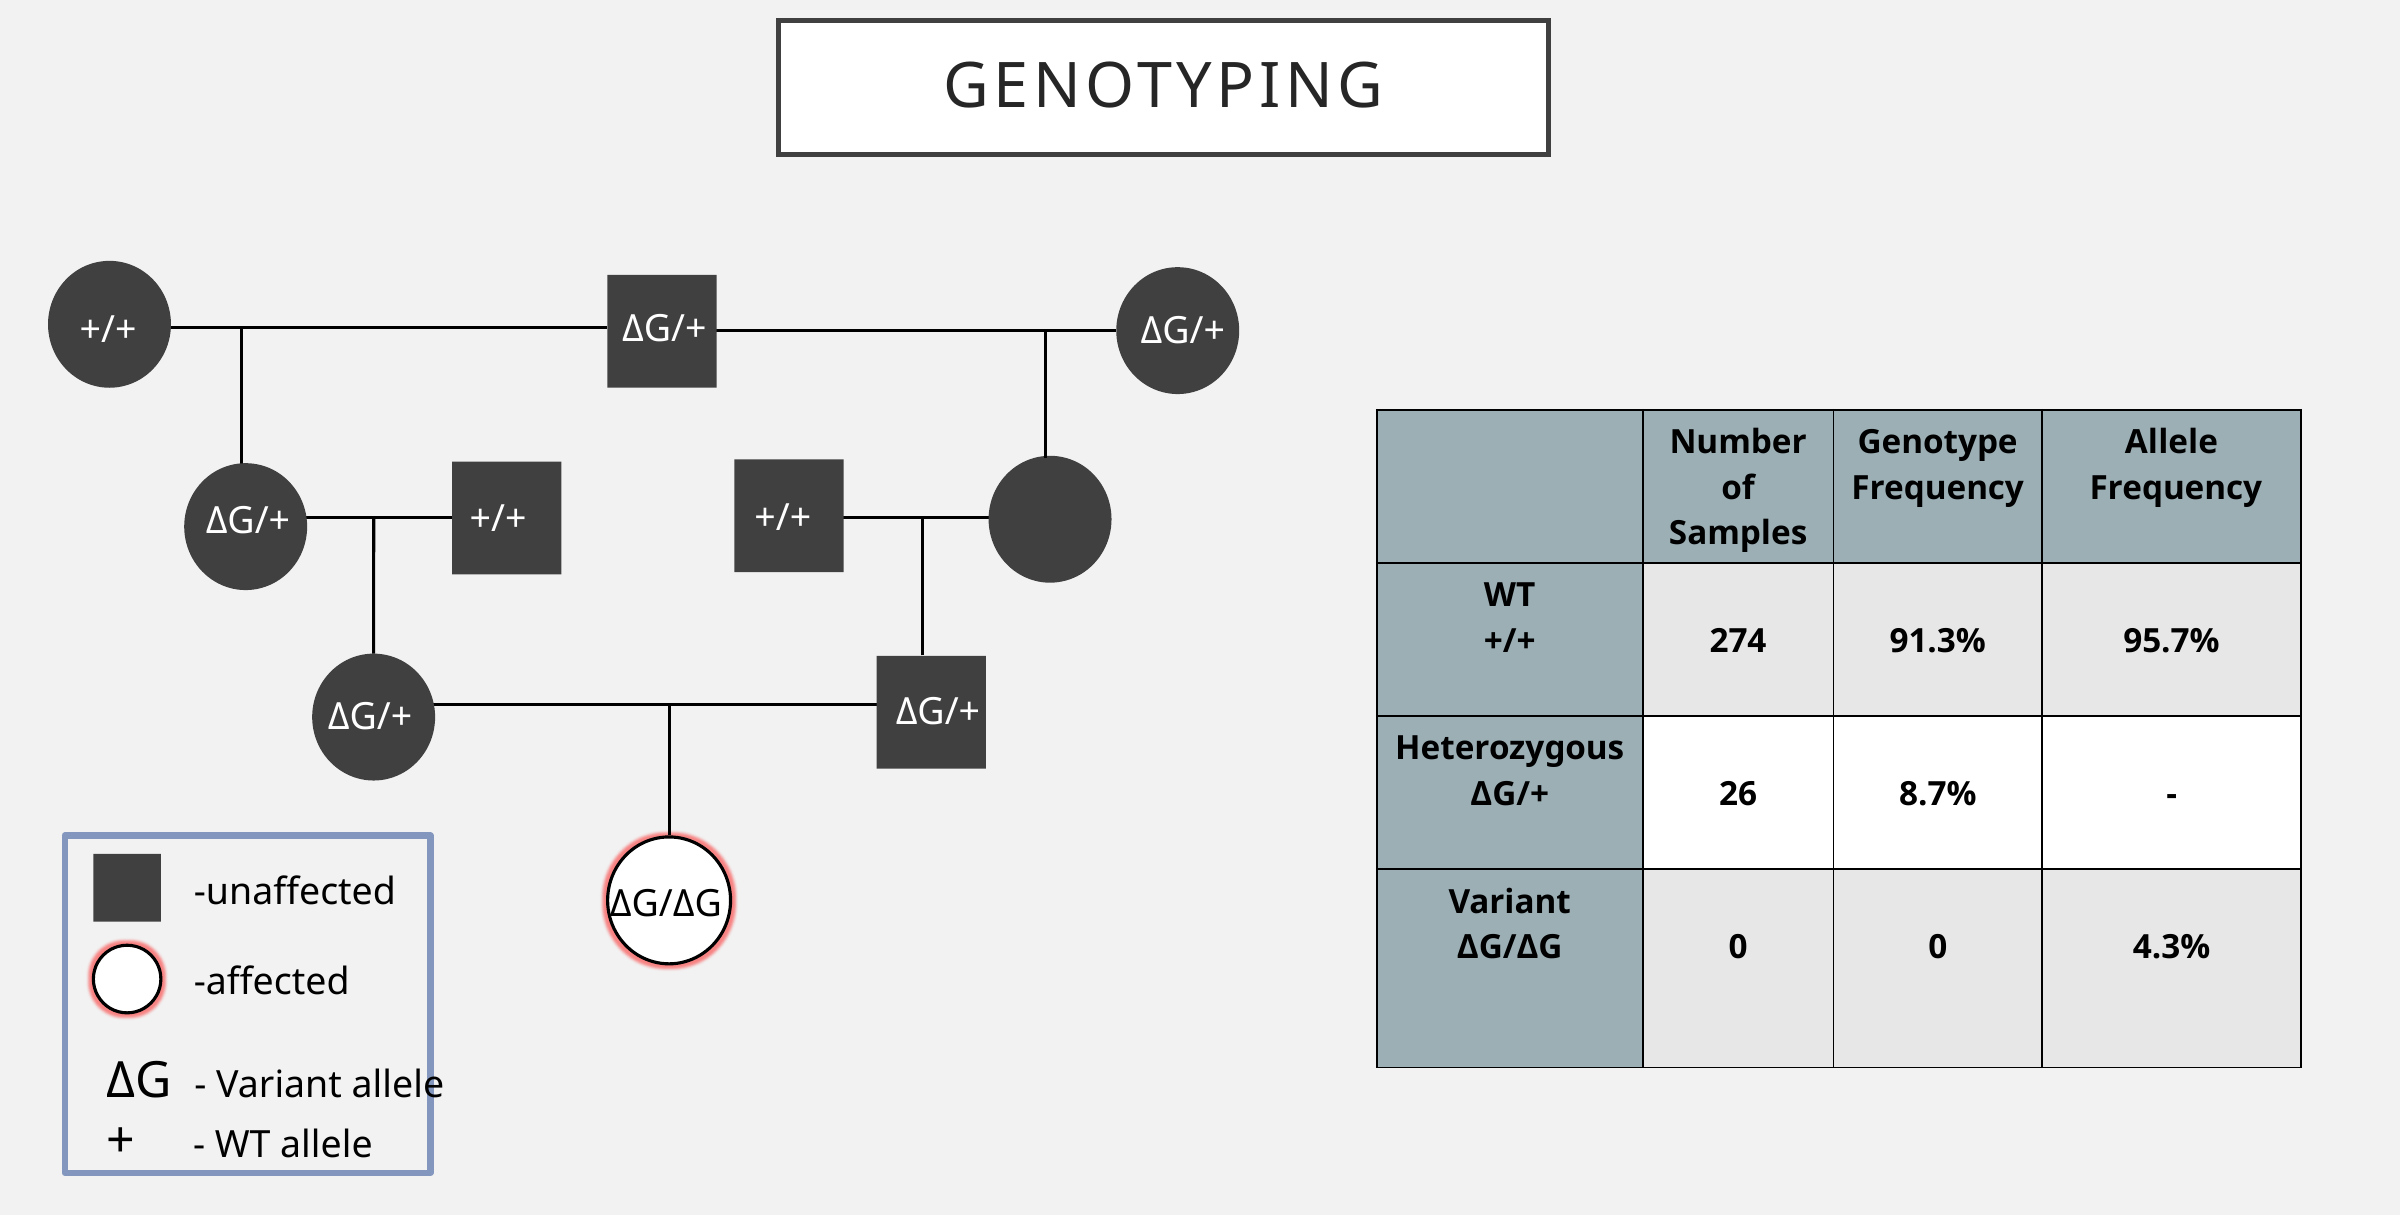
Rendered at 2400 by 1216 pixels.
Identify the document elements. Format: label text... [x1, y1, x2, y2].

table_cell 4.3% [2043, 870, 2300, 1067]
title Genotyping [776, 18, 1551, 157]
table_cell 0 [1644, 870, 1833, 1067]
table_header Allele Frequency [2043, 411, 2300, 562]
table_cell 0 [1834, 870, 2041, 1067]
table_cell 26 [1644, 717, 1833, 868]
table_cell 95.7% [2043, 564, 2300, 715]
table_header Genotype Frequency [1834, 411, 2041, 562]
table_cell Heterozygous ΔG/+ [1378, 717, 1642, 868]
table_header [1378, 411, 1642, 562]
table_cell 274 [1644, 564, 1833, 715]
table_cell 91.3% [1834, 564, 2041, 715]
table_header Number of Samples [1644, 411, 1833, 562]
table_cell WT +/+ [1378, 564, 1642, 715]
table_cell Variant ΔG/ΔG [1378, 870, 1642, 1067]
table_cell 8.7% [1834, 717, 2041, 868]
table_cell - [2043, 717, 2300, 868]
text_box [47, 207, 1249, 1216]
